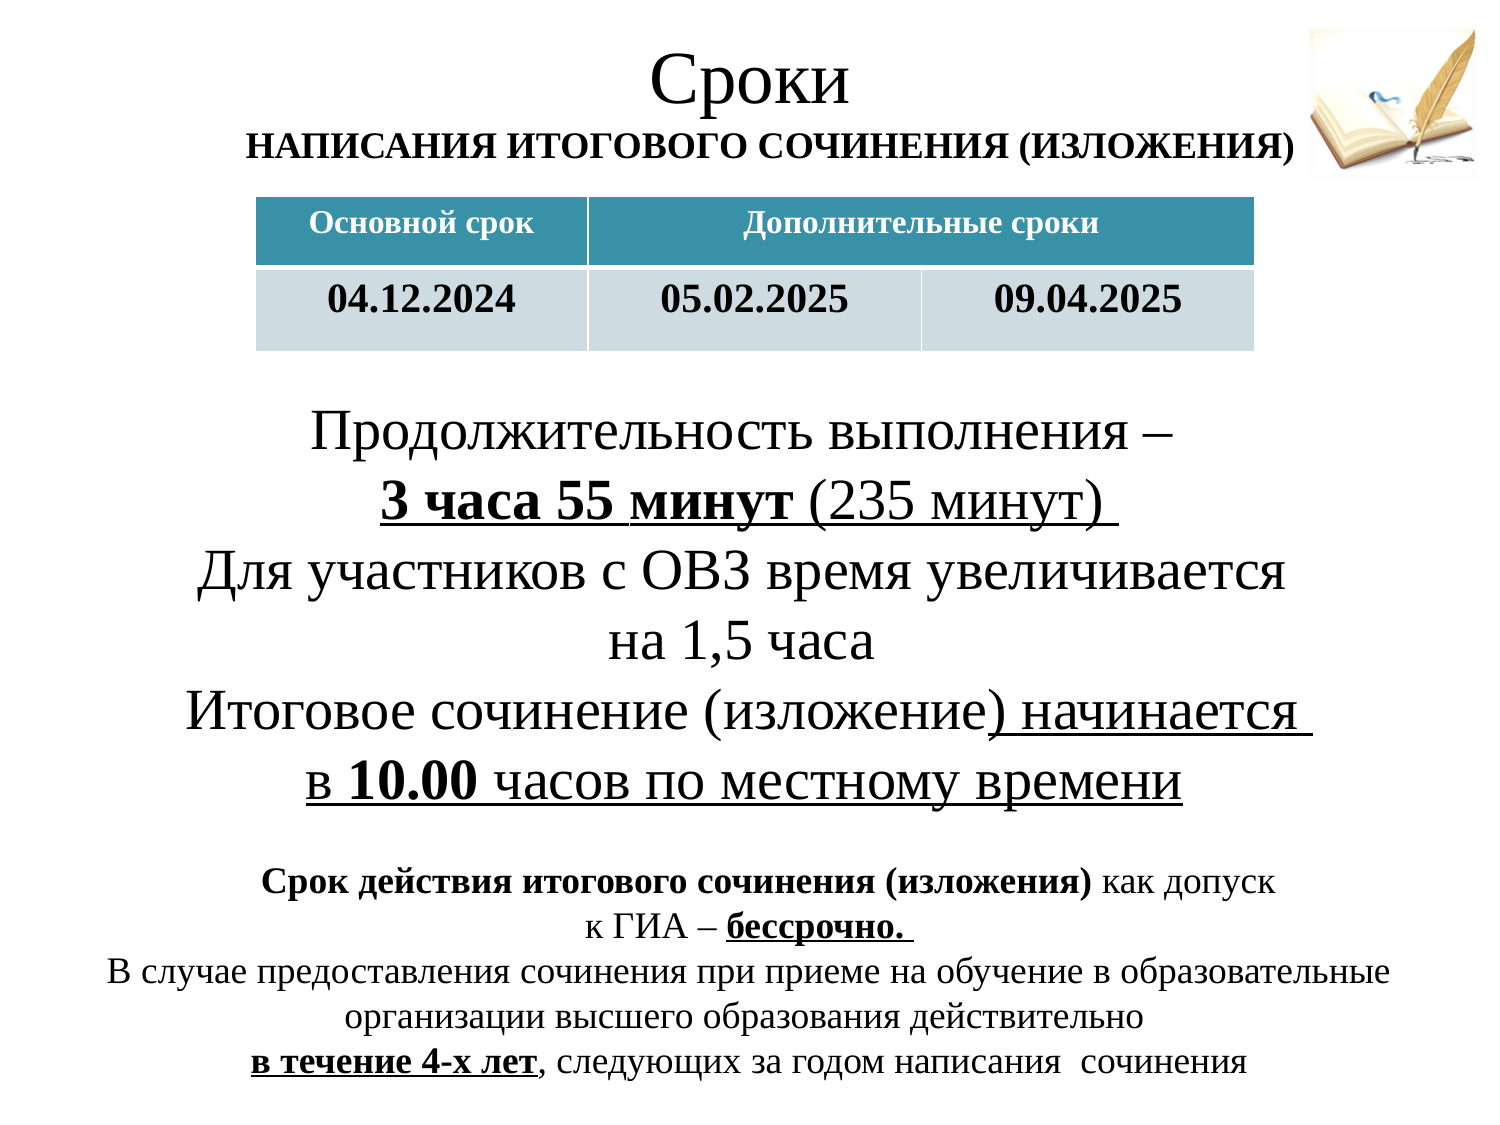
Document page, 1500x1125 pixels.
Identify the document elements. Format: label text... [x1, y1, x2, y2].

table_header Дополнительные сроки [589, 197, 1254, 265]
picture [1304, 24, 1481, 184]
table_cell 09.04.2025 [922, 270, 1254, 351]
table_header Основной срок [256, 197, 587, 265]
table_cell 04.12.2024 [256, 270, 587, 351]
table_cell 05.02.2025 [589, 270, 921, 351]
text_box НАПИСАНИЯ ИТОГОВОГО СОЧИНЕНИЯ (ИЗЛОЖЕНИЯ) Продолжительность выполнения – 3 часа 55 минут (235 минут) Для участников с ОВЗ время увеличивается на 1,5 часа Итоговое сочинение (изложение) начинается в 10.00 часов по местному времени Срок действия итогового сочинения (изложения) как допуск к ГИА – бессрочно. В случае предоставления сочинения при приеме на обучение в образовательные организации высшего образования действительно в течение 4-х лет, следующих за годом написания сочинения [51, 113, 1447, 1125]
title Сроки [75, 45, 1299, 102]
